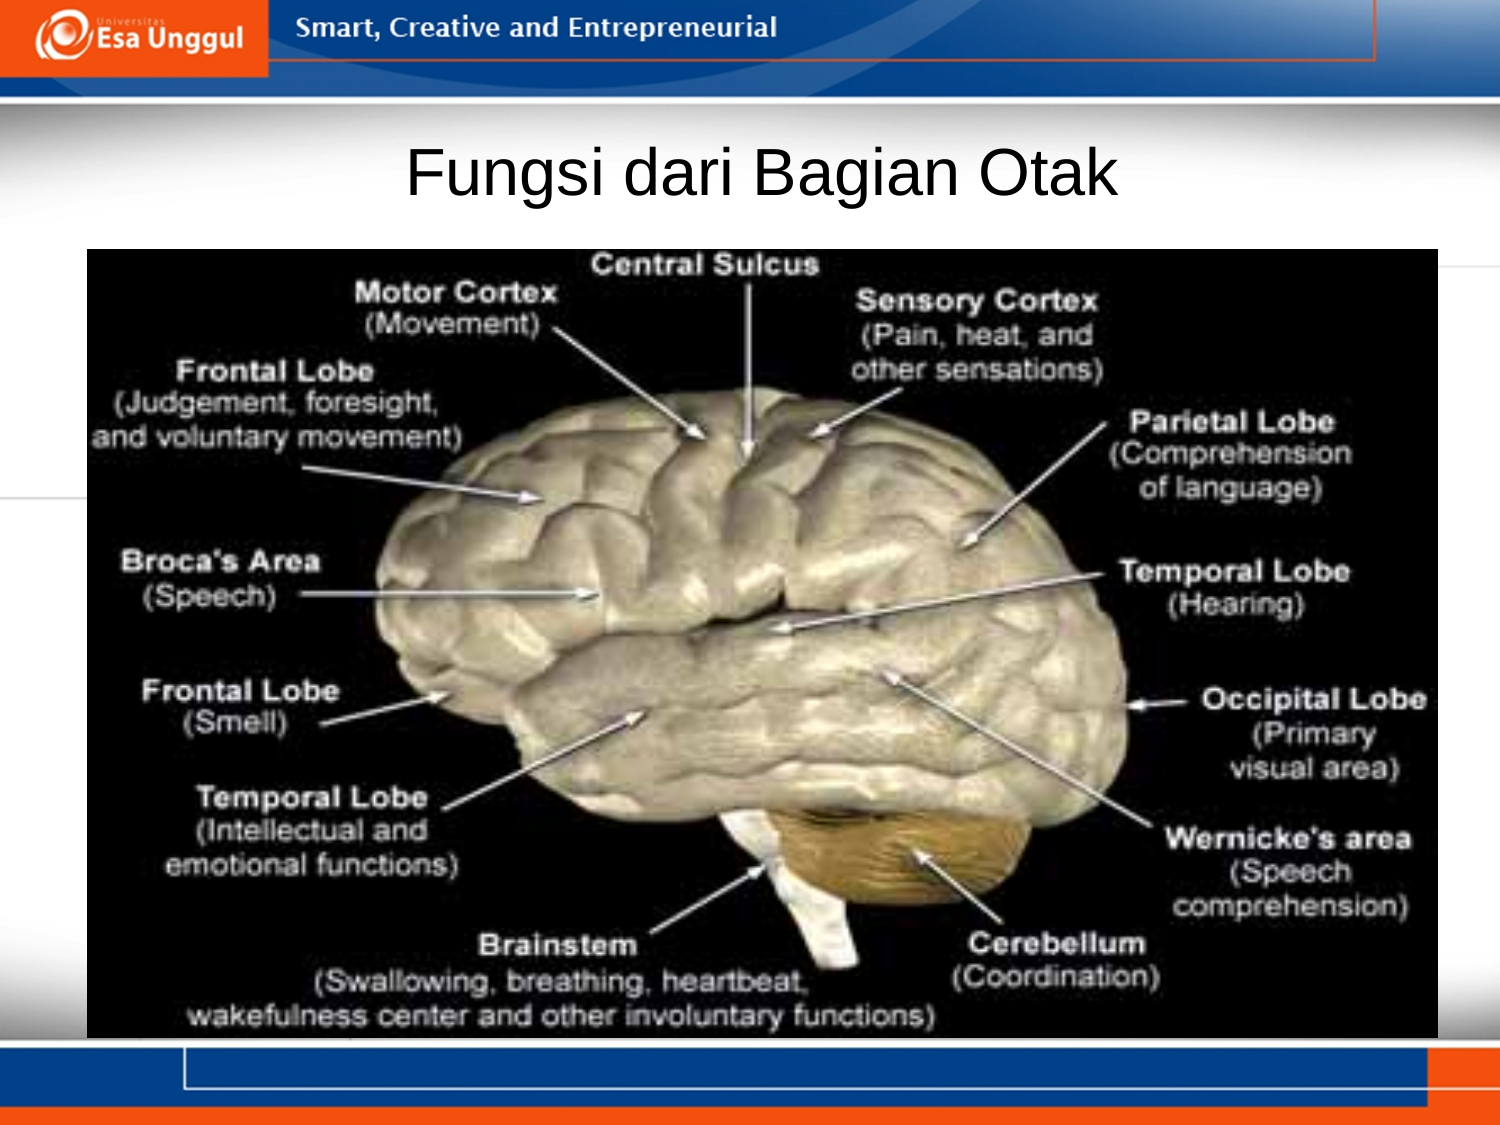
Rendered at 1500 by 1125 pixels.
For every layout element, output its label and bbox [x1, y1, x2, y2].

picture [0, 0, 1500, 1125]
list [87, 249, 1438, 1038]
